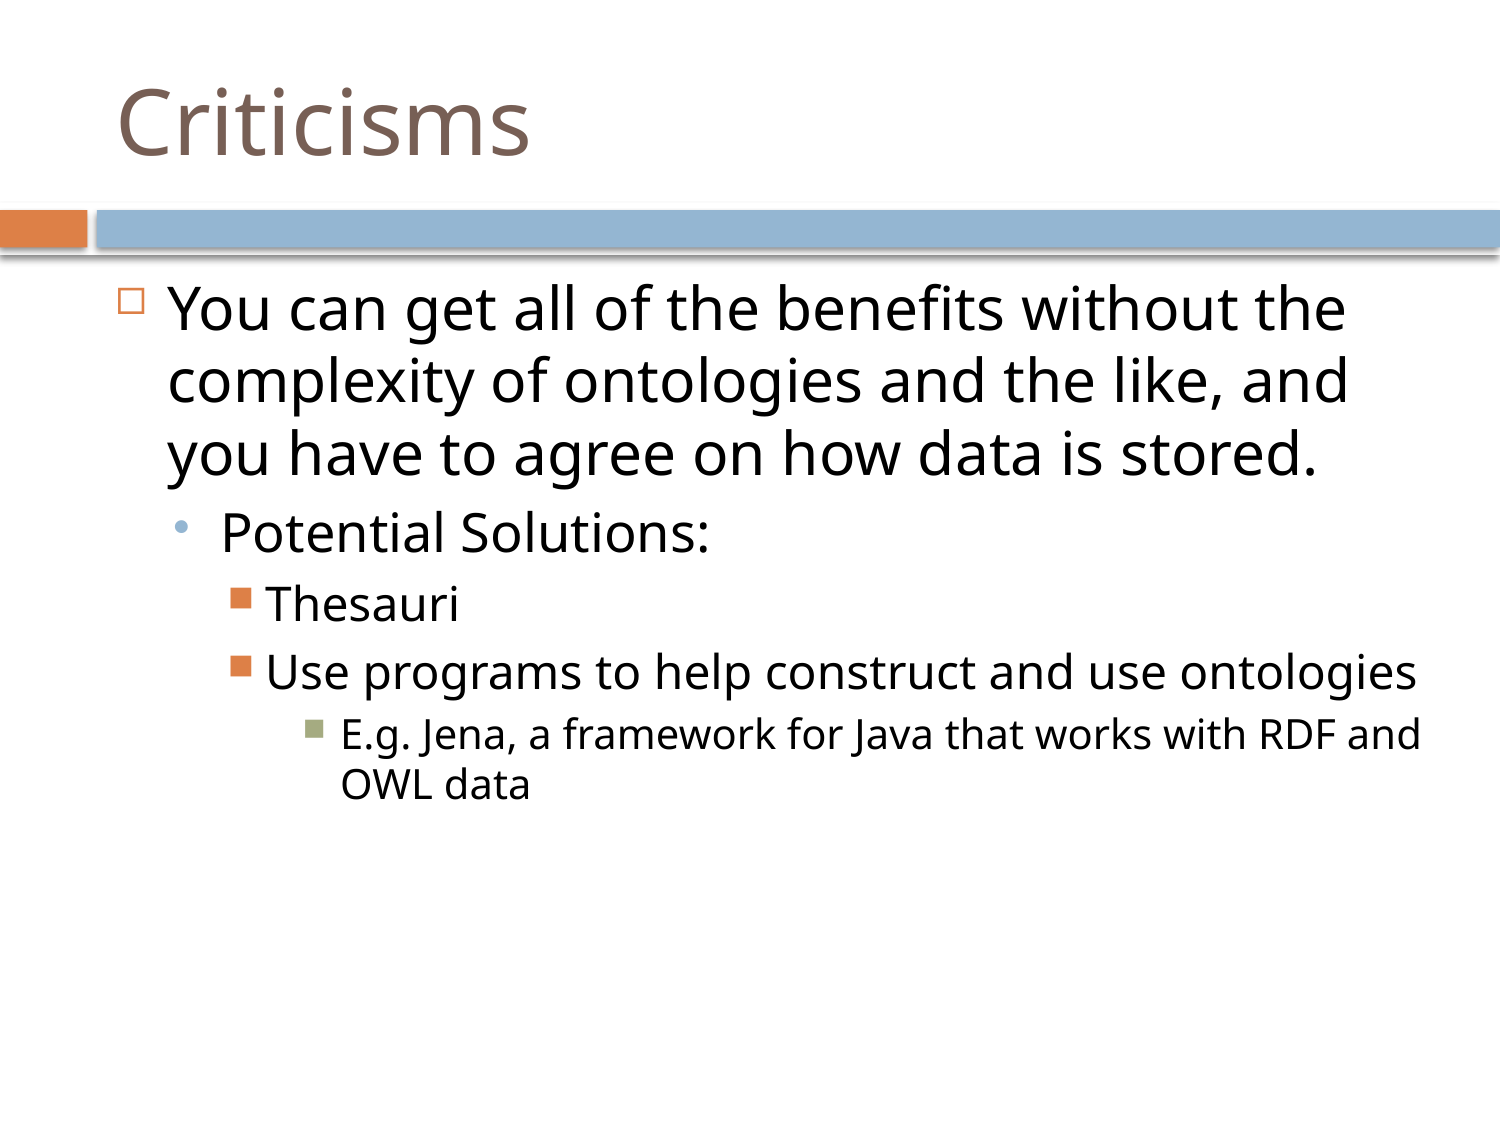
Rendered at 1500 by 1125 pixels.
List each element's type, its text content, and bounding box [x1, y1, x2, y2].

title Criticisms [100, 37, 1438, 200]
list You can get all of the benefits without the complexity of ontologies and the like, and you have to agree on how data is stored. Potential Solutions: Thesauri Use programs to help construct and use ontologies E.g. Jena, a framework for Java that works with RDF and OWL data [100, 262, 1438, 1000]
